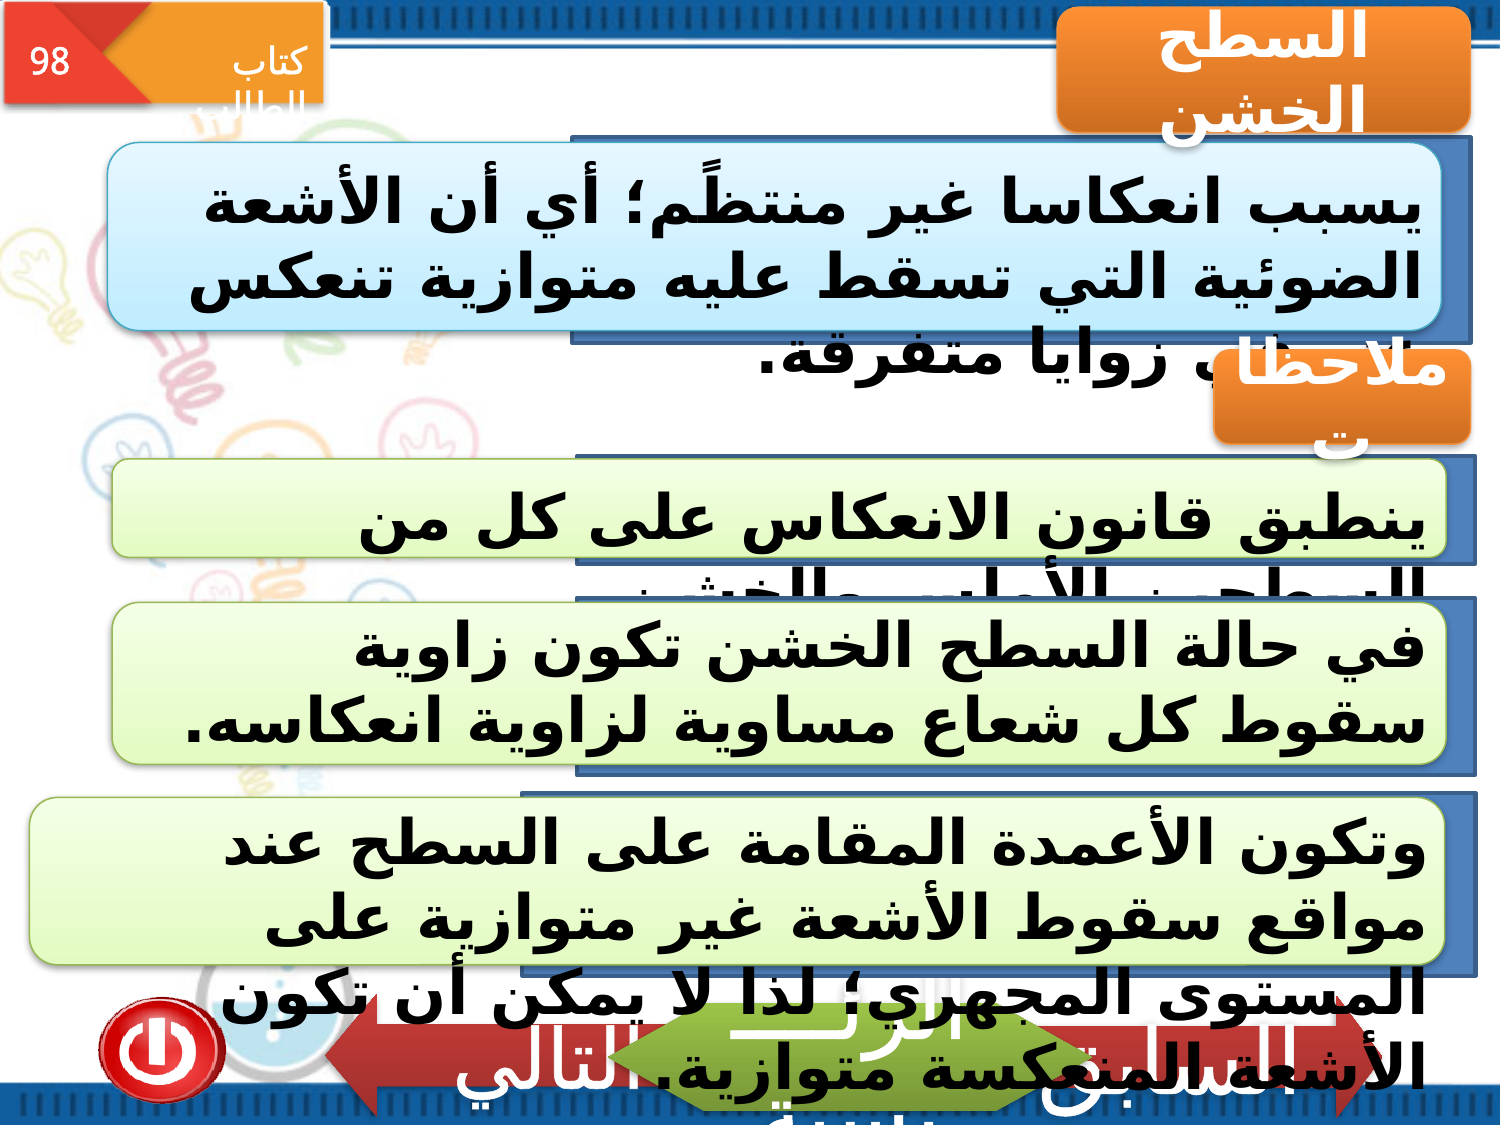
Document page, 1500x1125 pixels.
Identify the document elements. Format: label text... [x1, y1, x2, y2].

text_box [107, 136, 1471, 344]
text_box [0, 0, 336, 120]
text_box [111, 597, 1476, 776]
picture [95, 990, 243, 1107]
text_box ينطبق قانون الانعكاس على كل من السطحين الأملس والخشن [112, 572, 1445, 596]
text_box يسبب انعكاسا غير منتظًم؛ أي أن الأشعة الضوئية التي تسقط عليه متوازية تنعكس عنه في زوايا متفرقة. [107, 351, 1214, 394]
text_box السطح الخشن [1056, 6, 1472, 134]
text_box ملاحظات [1213, 352, 1472, 445]
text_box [325, 993, 1383, 1119]
text_box وتكون الأعمدة المقامة على السطح عند مواقع سقوط الأشعة غير متوازية على المستوى المجهري؛ لذا لا يمكن أن تكون الأشعة المنعكسة متوازية. [53, 984, 1445, 1110]
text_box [111, 455, 1476, 565]
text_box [29, 792, 1476, 977]
picture [0, 0, 1500, 1125]
picture [793, 1119, 894, 1125]
